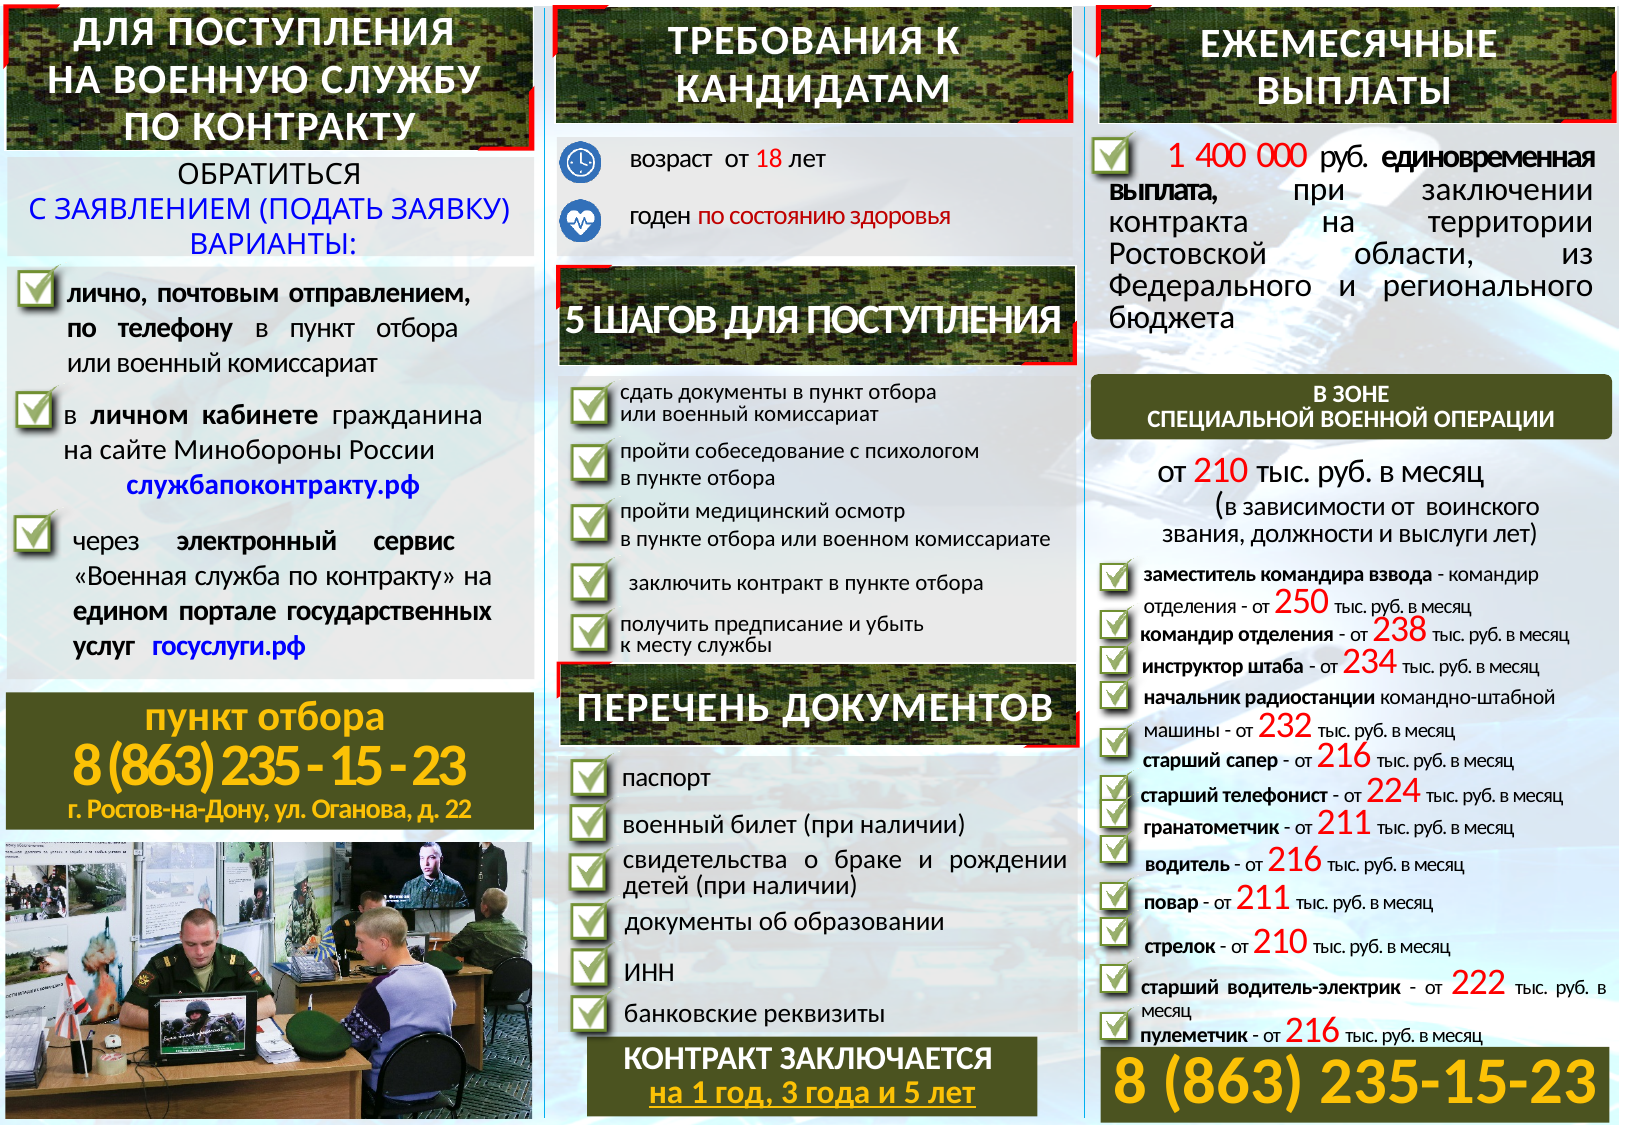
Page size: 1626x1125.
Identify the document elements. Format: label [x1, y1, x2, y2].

text_box [554, 661, 1083, 1033]
text_box [1128, 556, 1622, 1059]
text_box [552, 4, 1074, 124]
text_box [0, 507, 507, 672]
text_box [559, 196, 1079, 242]
text_box [0, 383, 498, 505]
text_box [2, 4, 535, 151]
picture [0, 5, 1619, 1125]
text_box [559, 133, 1071, 184]
text_box [1095, 4, 1617, 124]
text_box [1088, 196, 1181, 242]
text_box [544, 264, 1134, 667]
text_box [2, 262, 496, 382]
